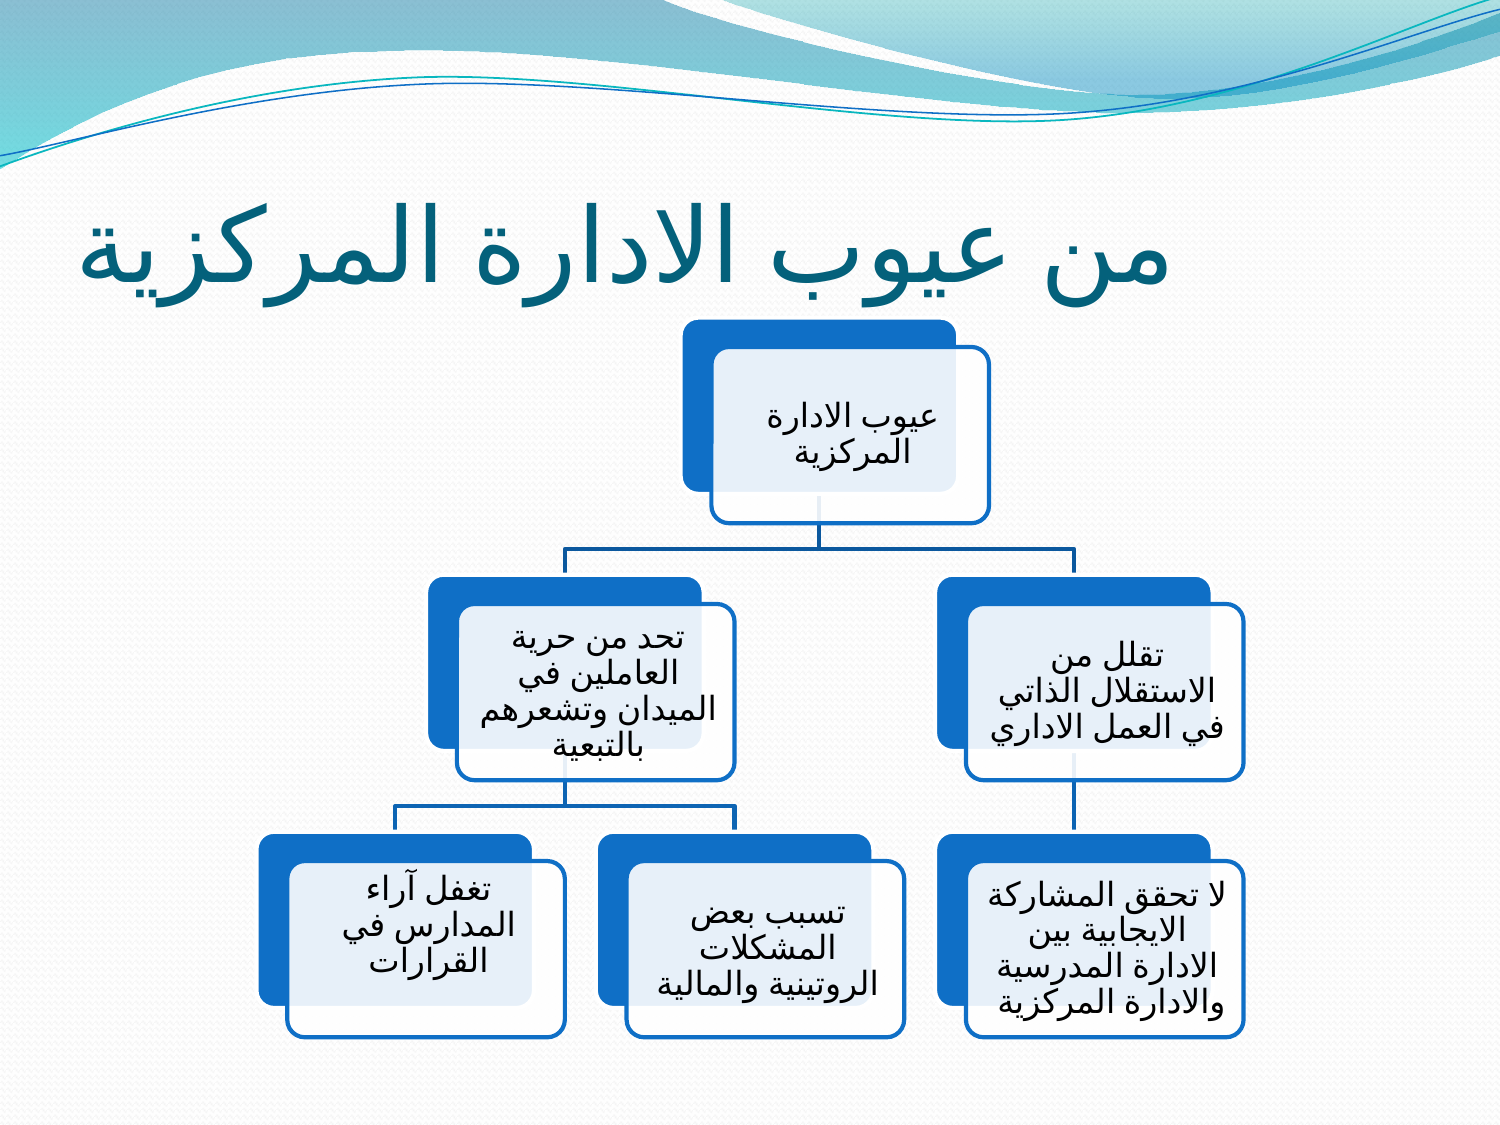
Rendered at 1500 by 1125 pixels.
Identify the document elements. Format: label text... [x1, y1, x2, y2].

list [74, 317, 1426, 1038]
title من عيوب الادارة المركزية [75, 115, 1425, 303]
